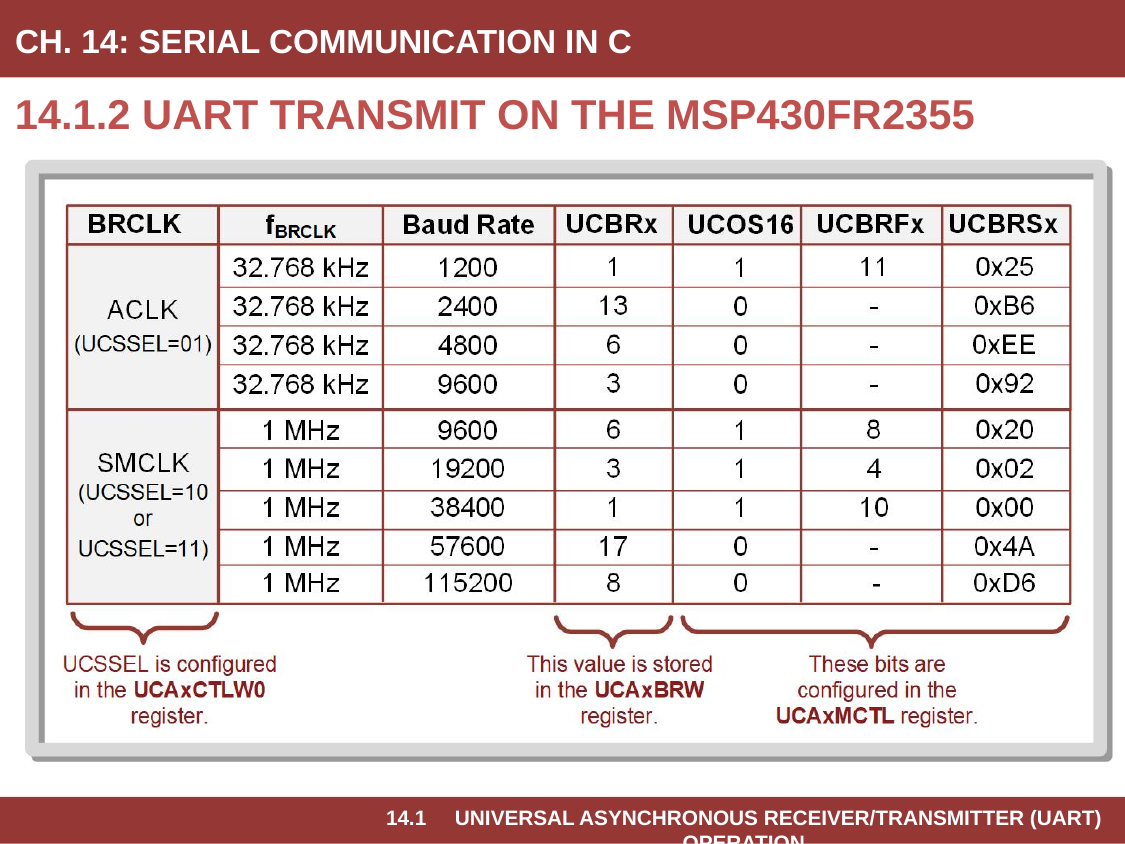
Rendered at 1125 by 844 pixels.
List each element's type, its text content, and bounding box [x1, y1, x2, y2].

subtitle 14.1 Universal Asynchronous Receiver/Transmitter (UART) Operation [362, 796, 1125, 844]
text_box [0, 795, 1125, 844]
title Ch. 14: Serial Communication in C [0, 1, 1125, 78]
text_box 14.1.2 UART Transmit on the MSP430FR2355 [0, 80, 1088, 146]
picture [23, 159, 1113, 763]
